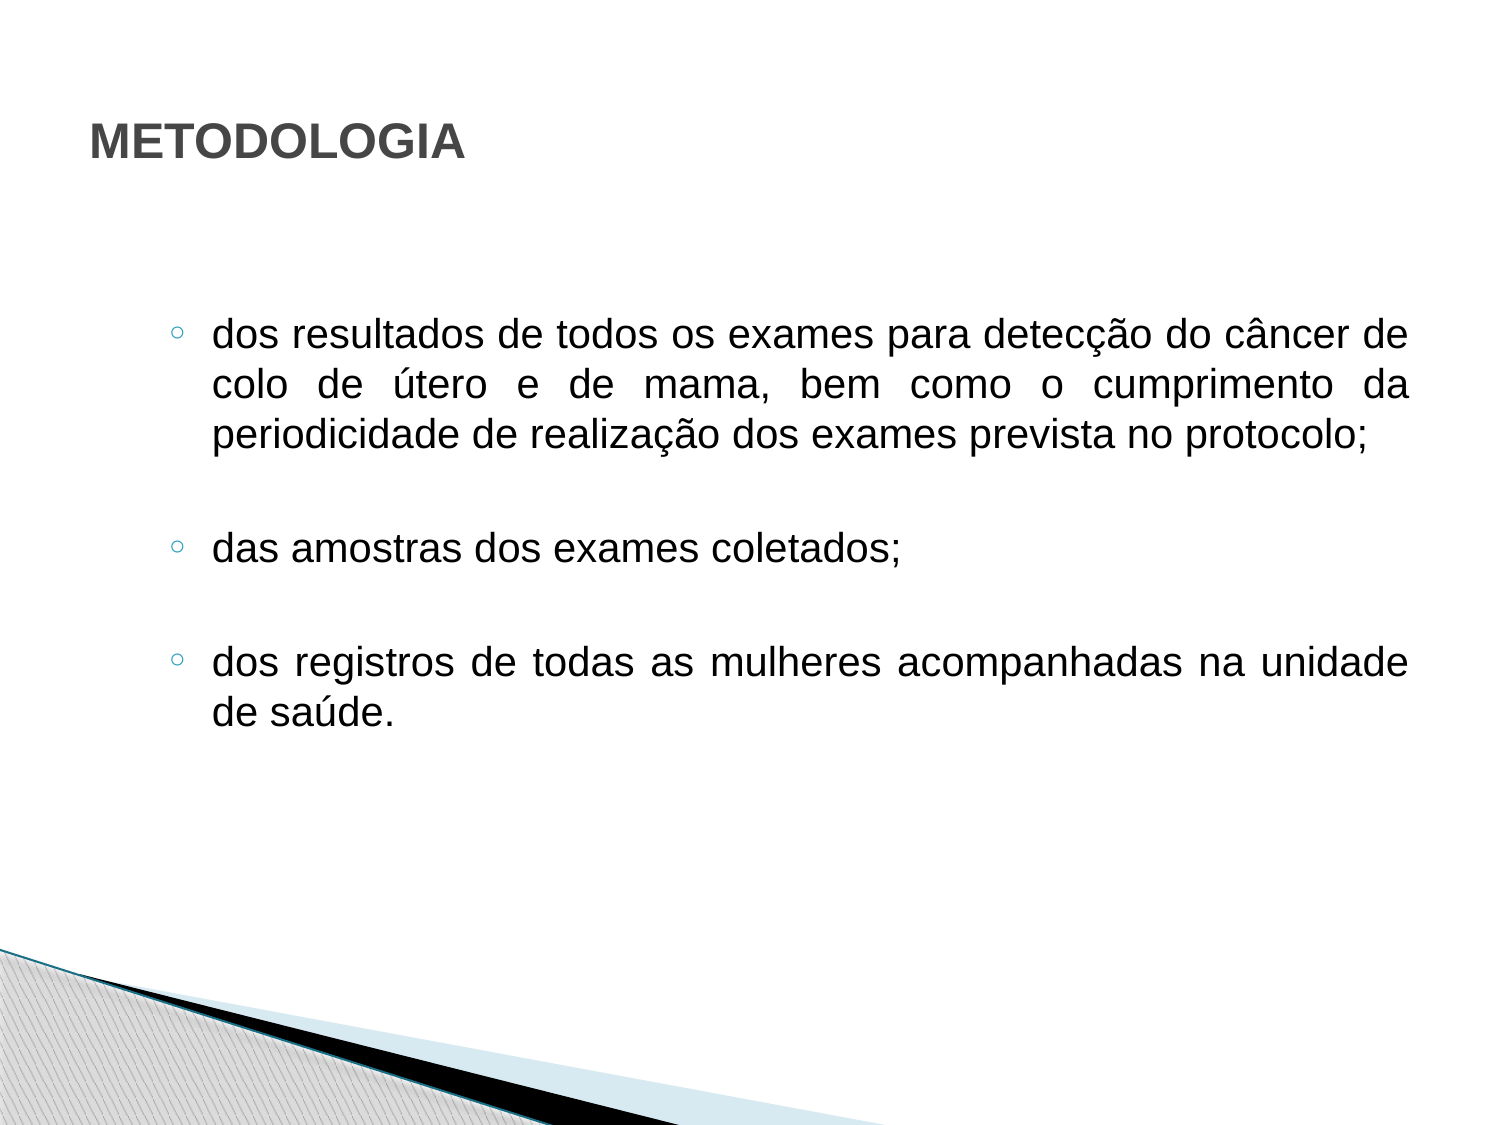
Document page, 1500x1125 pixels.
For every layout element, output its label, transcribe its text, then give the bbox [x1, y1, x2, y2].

list dos resultados de todos os exames para detecção do câncer de colo de útero e de mama, bem como o cumprimento da periodicidade de realização dos exames prevista no protocolo; das amostras dos exames coletados; dos registros de todas as mulheres acompanhadas na unidade de saúde. [74, 242, 1426, 986]
title METODOLOGIA [75, 45, 1425, 233]
